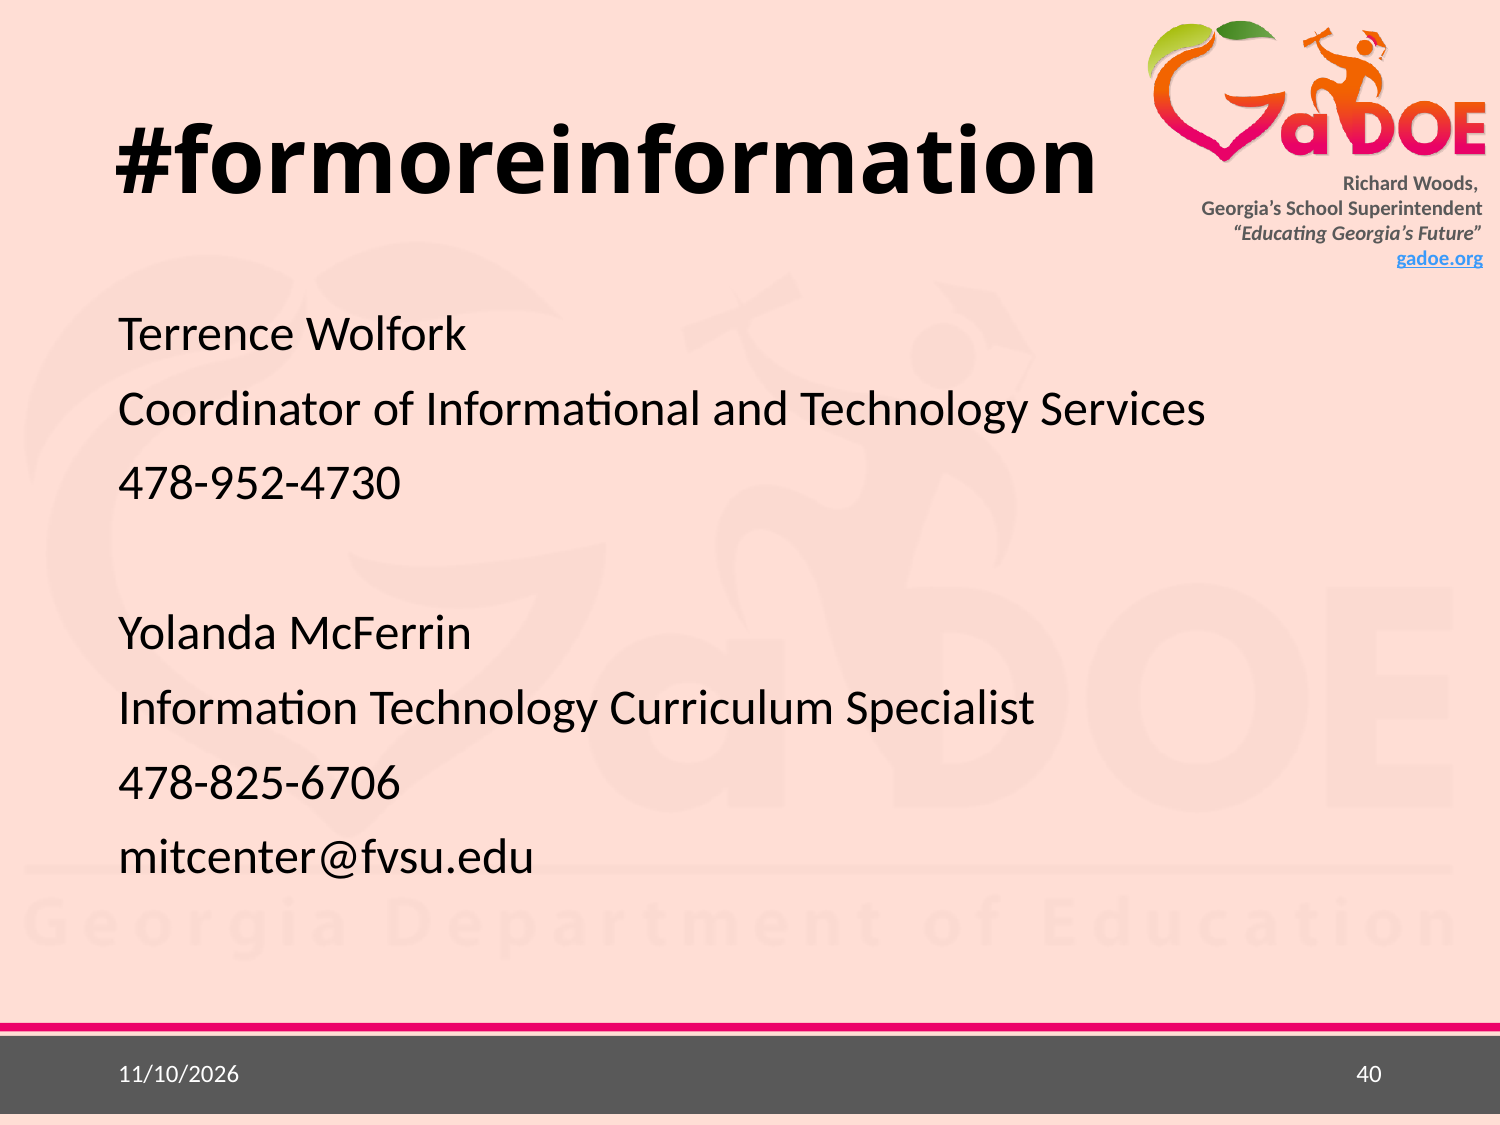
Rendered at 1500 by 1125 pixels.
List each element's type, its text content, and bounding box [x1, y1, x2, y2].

slide_number 40 [1059, 1042, 1397, 1103]
title #formoreinformation [99, 54, 1136, 273]
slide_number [103, 1042, 441, 1103]
picture [1135, 8, 1499, 164]
list Terrence Wolfork Coordinator of Informational and Technology Services 478-952-4730 Yolanda McFerrin Information Technology Curriculum Specialist 478-825-6706 mitcenter@fvsu.edu [103, 299, 1397, 1014]
picture [19, 235, 1473, 980]
